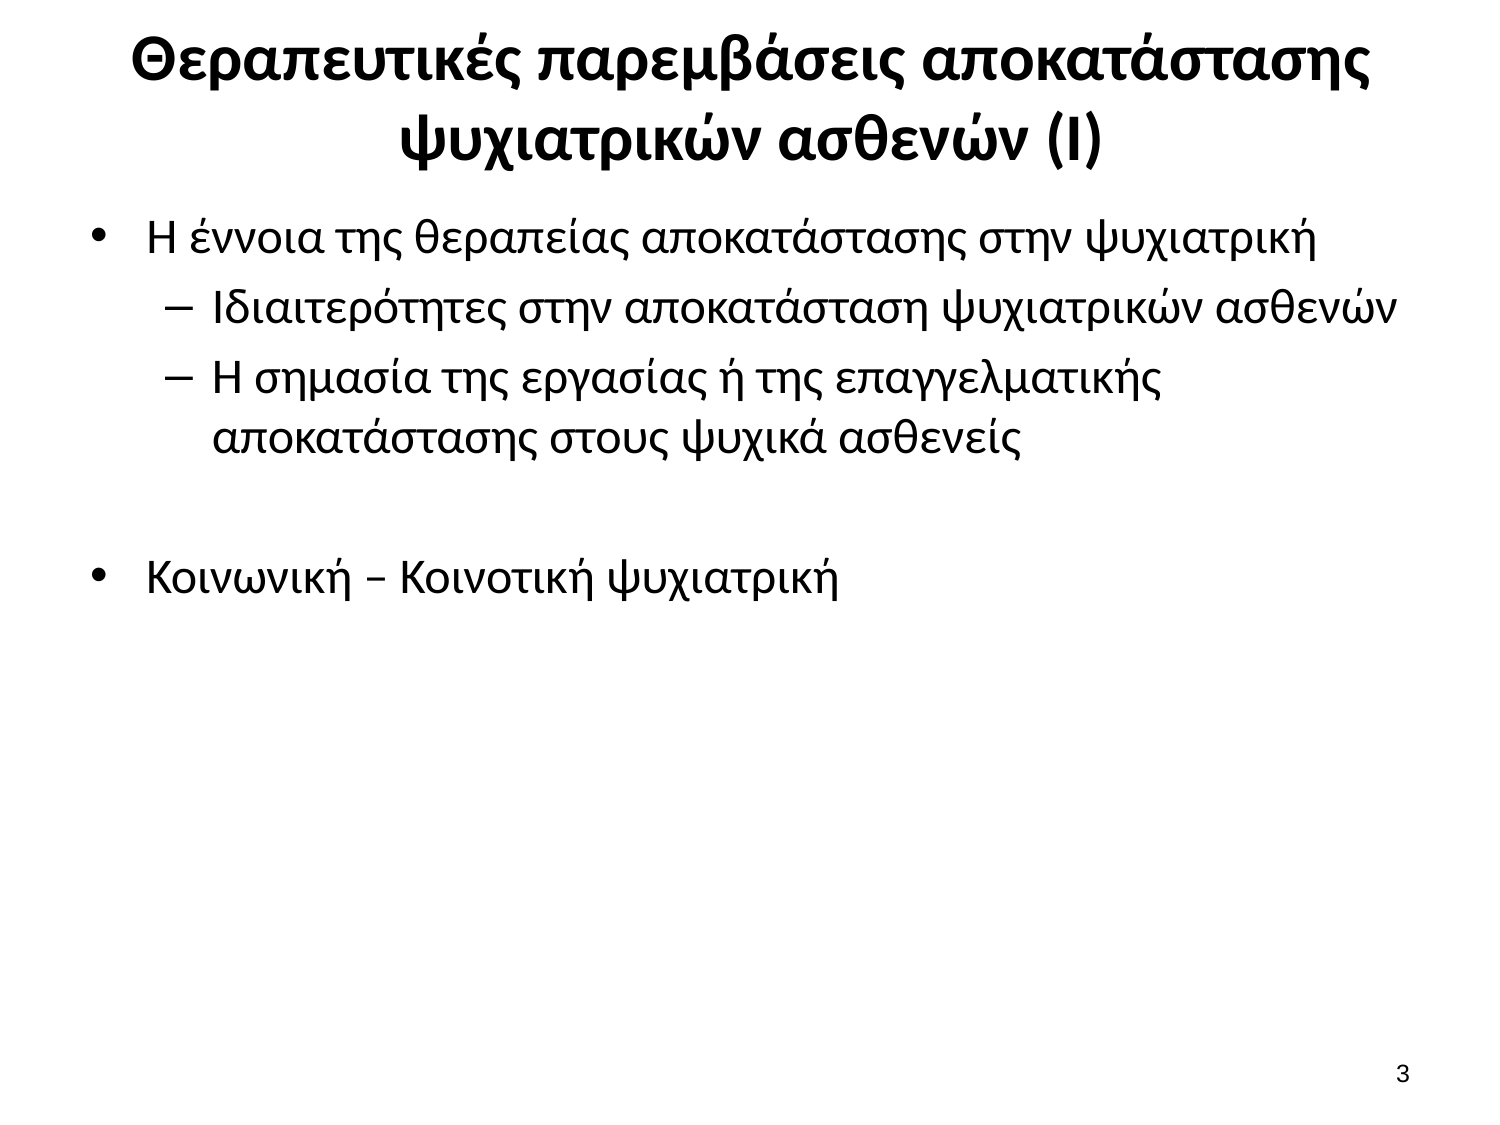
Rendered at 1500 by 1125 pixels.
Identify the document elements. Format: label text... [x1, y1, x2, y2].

title Θεραπευτικές παρεμβάσεις αποκατάστασης ψυχιατρικών ασθενών (Ι) [76, 19, 1427, 169]
slide_number 2 [1074, 1042, 1425, 1103]
list Η έννοια της θεραπείας αποκατάστασης στην ψυχιατρική Ιδιαιτερότητες στην αποκατάσταση ψυχιατρικών ασθενών Η σημασία της εργασίας ή της επαγγελματικής αποκατάστασης στους ψυχικά ασθενείς Κοινωνική – Κοινοτική ψυχιατρική [75, 196, 1425, 1024]
